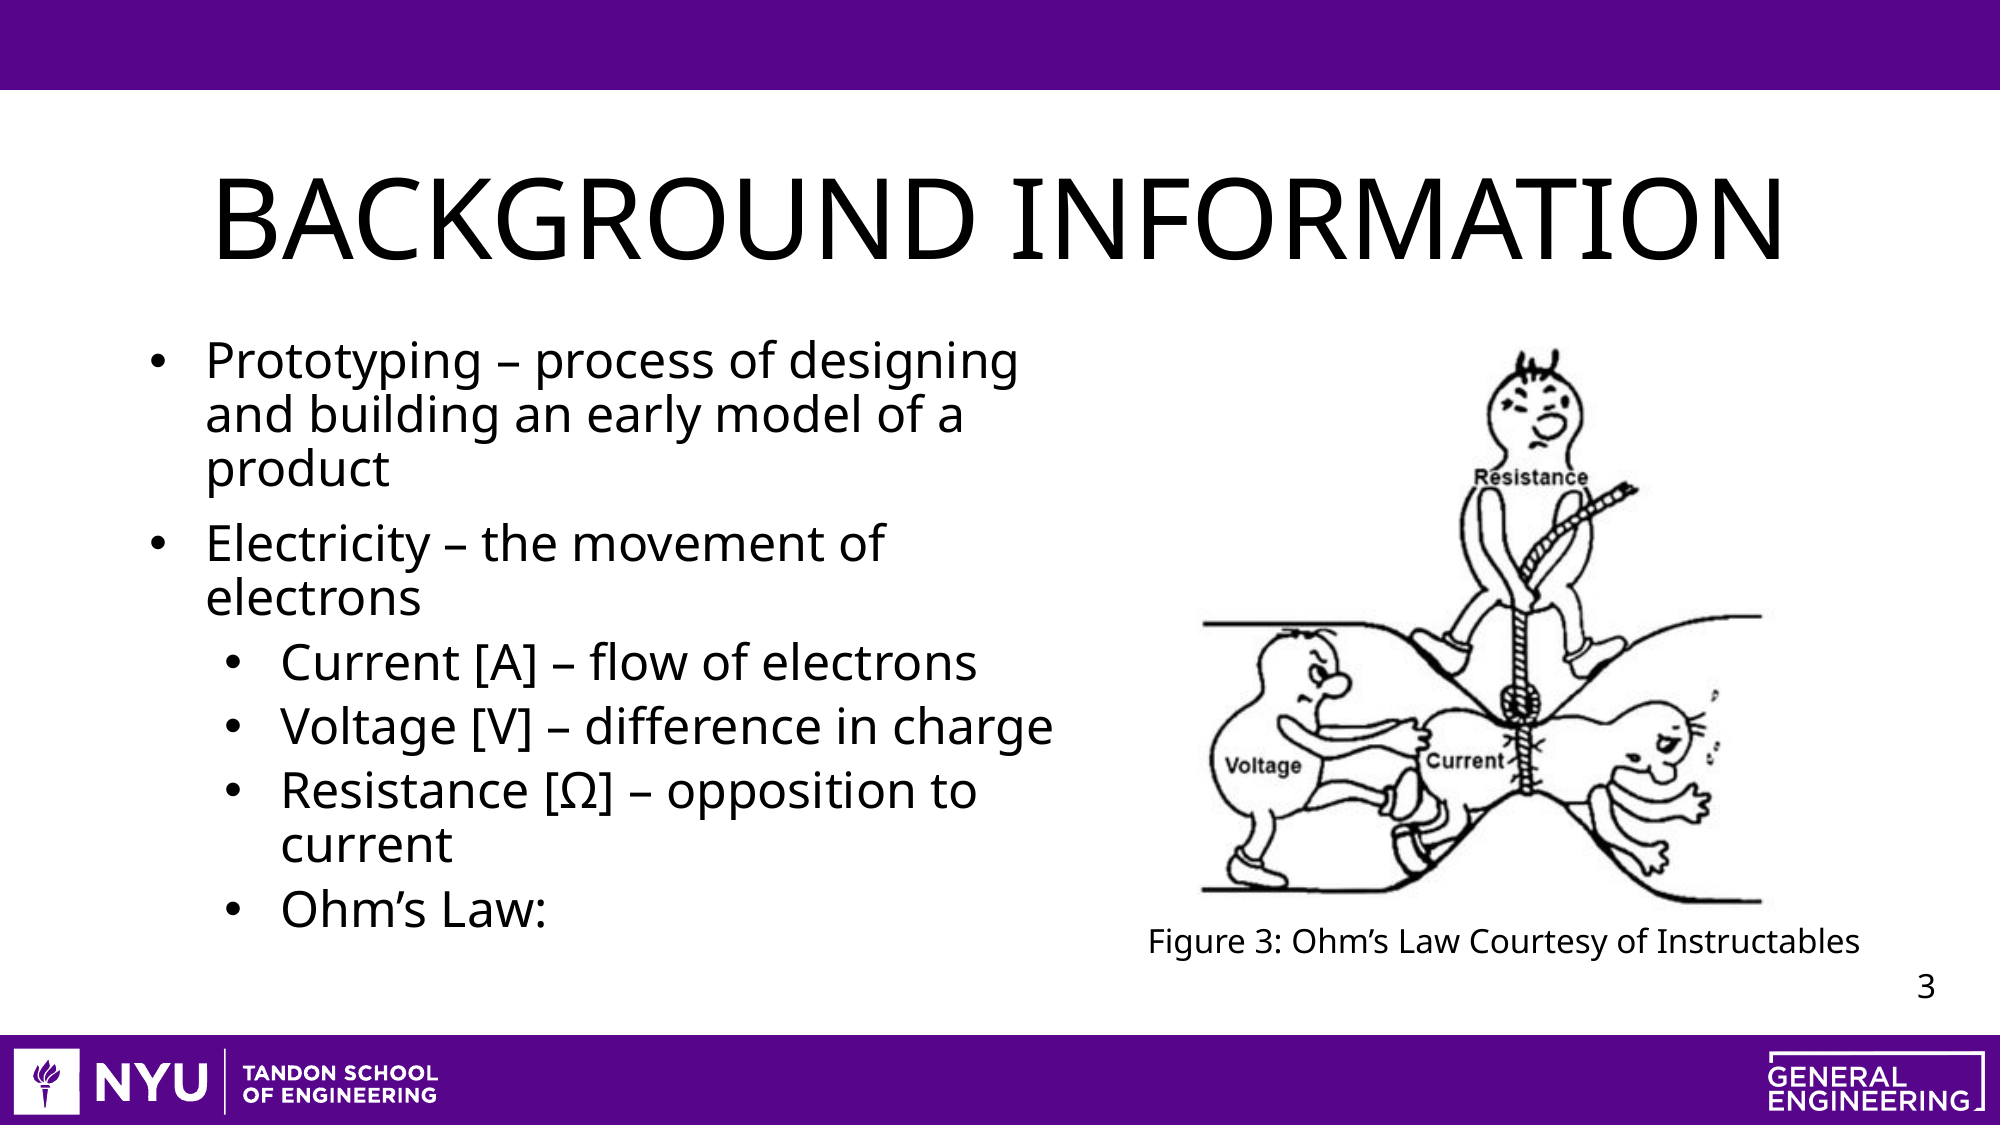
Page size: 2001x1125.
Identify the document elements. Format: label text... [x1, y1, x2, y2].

text_box 3 [1802, 958, 1951, 1013]
picture [1162, 333, 1808, 917]
title BACKGROUND INFORMATION [92, 132, 1908, 292]
text_box Figure 3: Ohm’s Law Courtesy of Instructables [1082, 913, 1928, 968]
text_box [0, 1034, 2000, 1125]
picture [1768, 1051, 1985, 1111]
text_box [0, 0, 2000, 91]
picture [13, 1048, 438, 1115]
